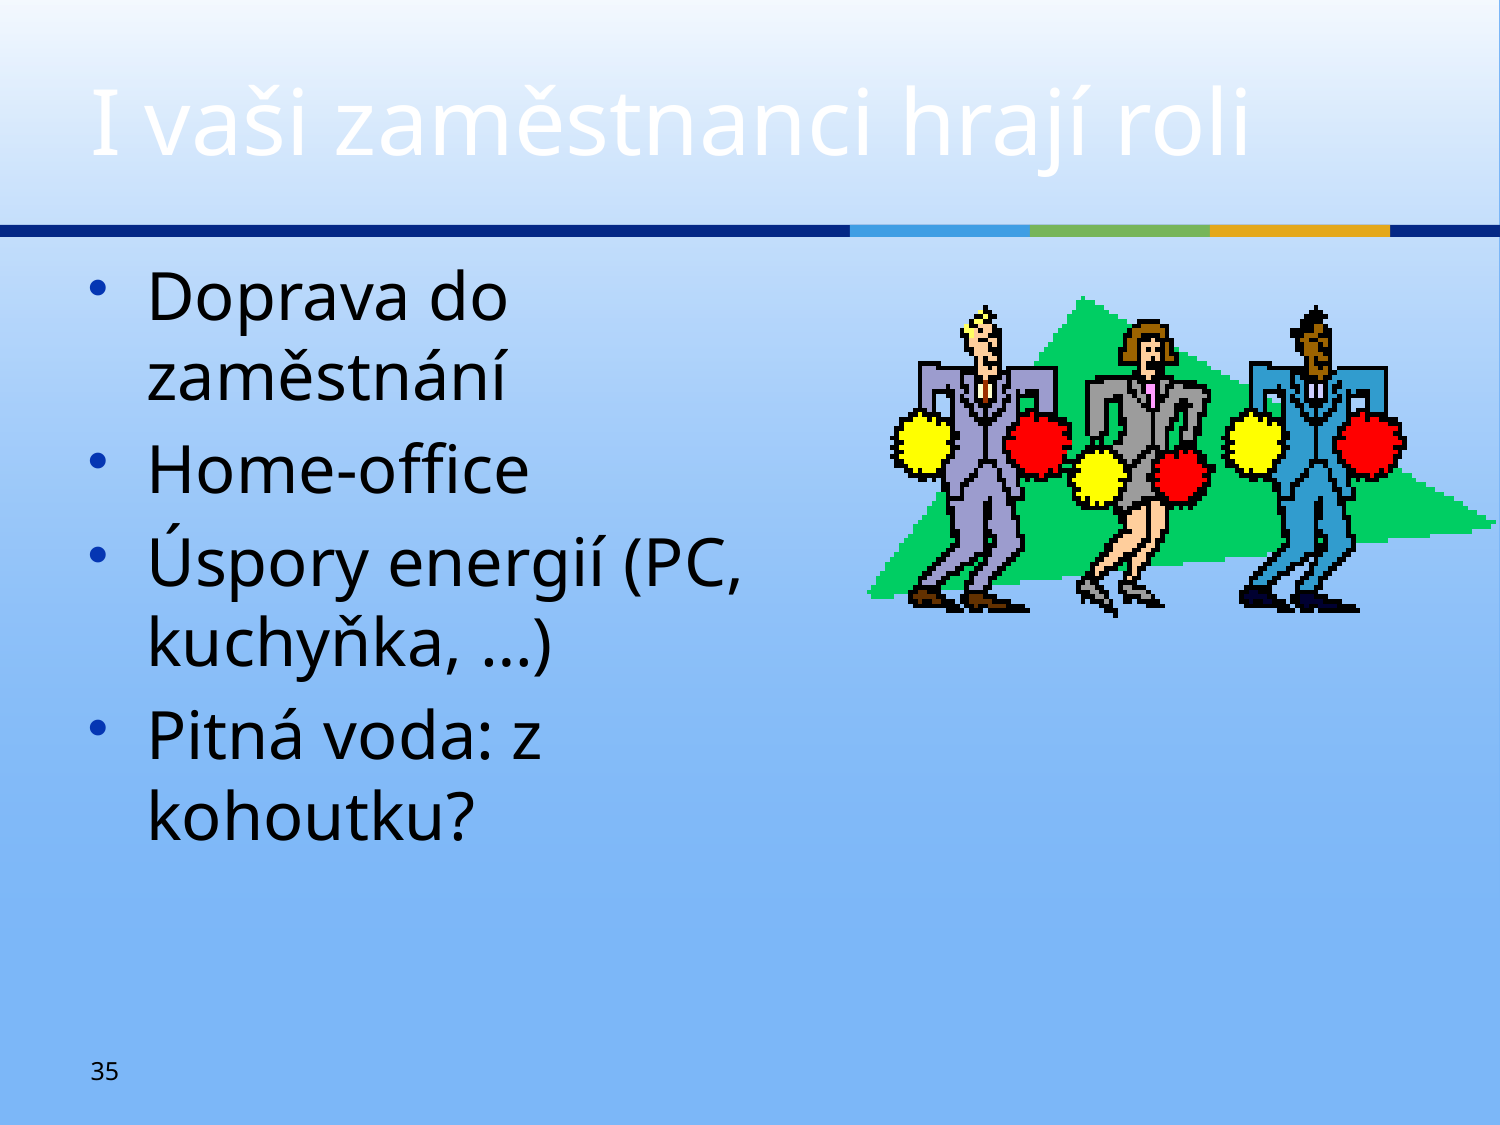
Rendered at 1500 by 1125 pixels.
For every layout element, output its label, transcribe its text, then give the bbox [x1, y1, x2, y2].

title I vaši zaměstnanci hrají roli [75, 24, 1425, 213]
slide_number 35 [75, 1042, 426, 1103]
picture [866, 240, 1496, 619]
list Doprava do zaměstnání Home-office Úspory energií (PC, kuchyňka, …) Pitná voda: z kohoutku? [74, 245, 892, 1006]
